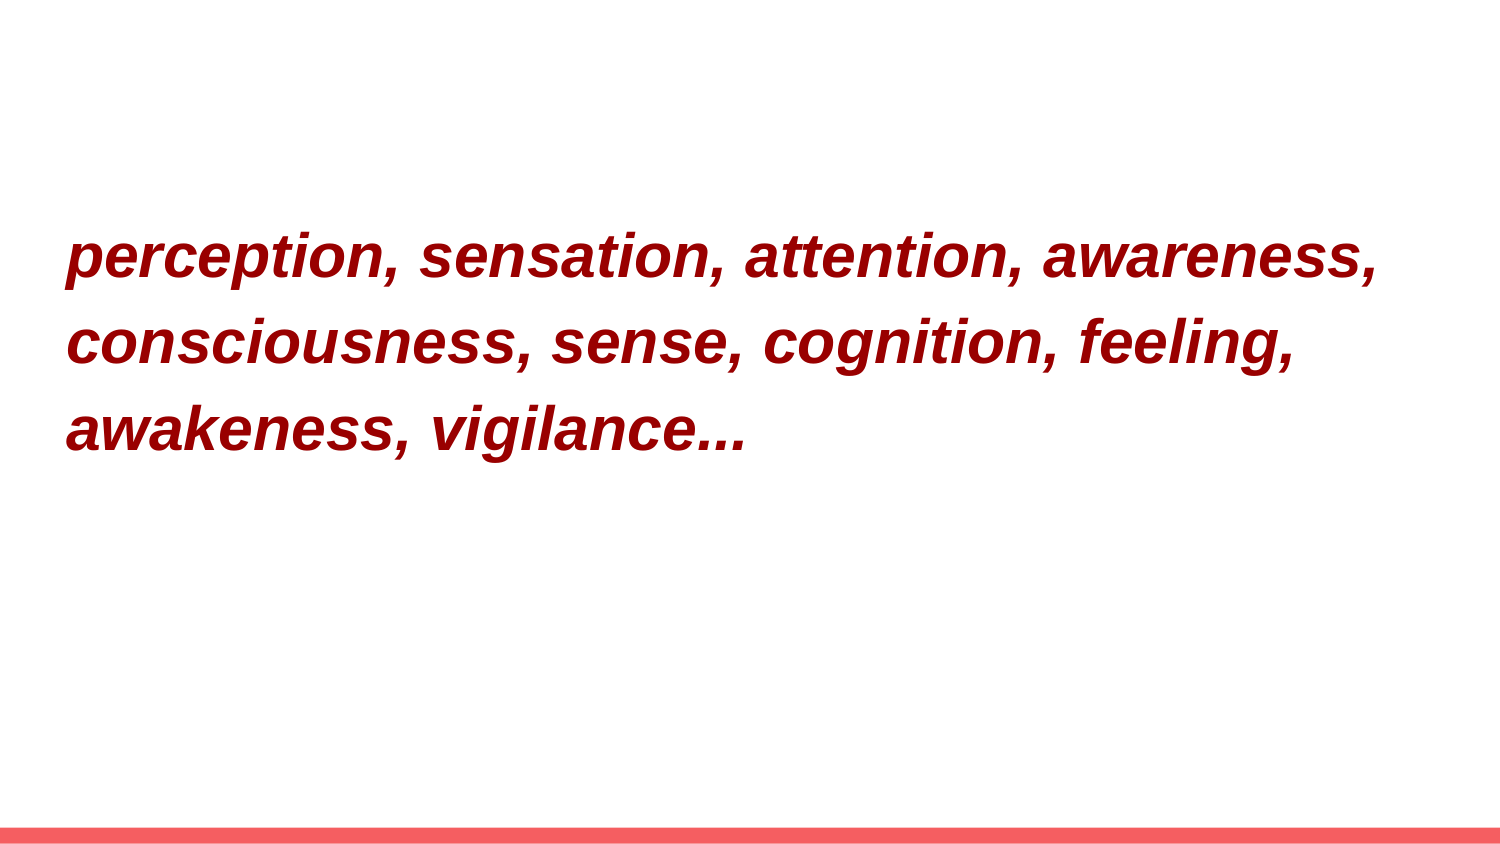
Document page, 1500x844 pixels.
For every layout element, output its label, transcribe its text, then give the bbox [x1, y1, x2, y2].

list perception, sensation, attention, awareness, consciousness, sense, cognition, feeling, awakeness, vigilance... [51, 189, 1449, 750]
